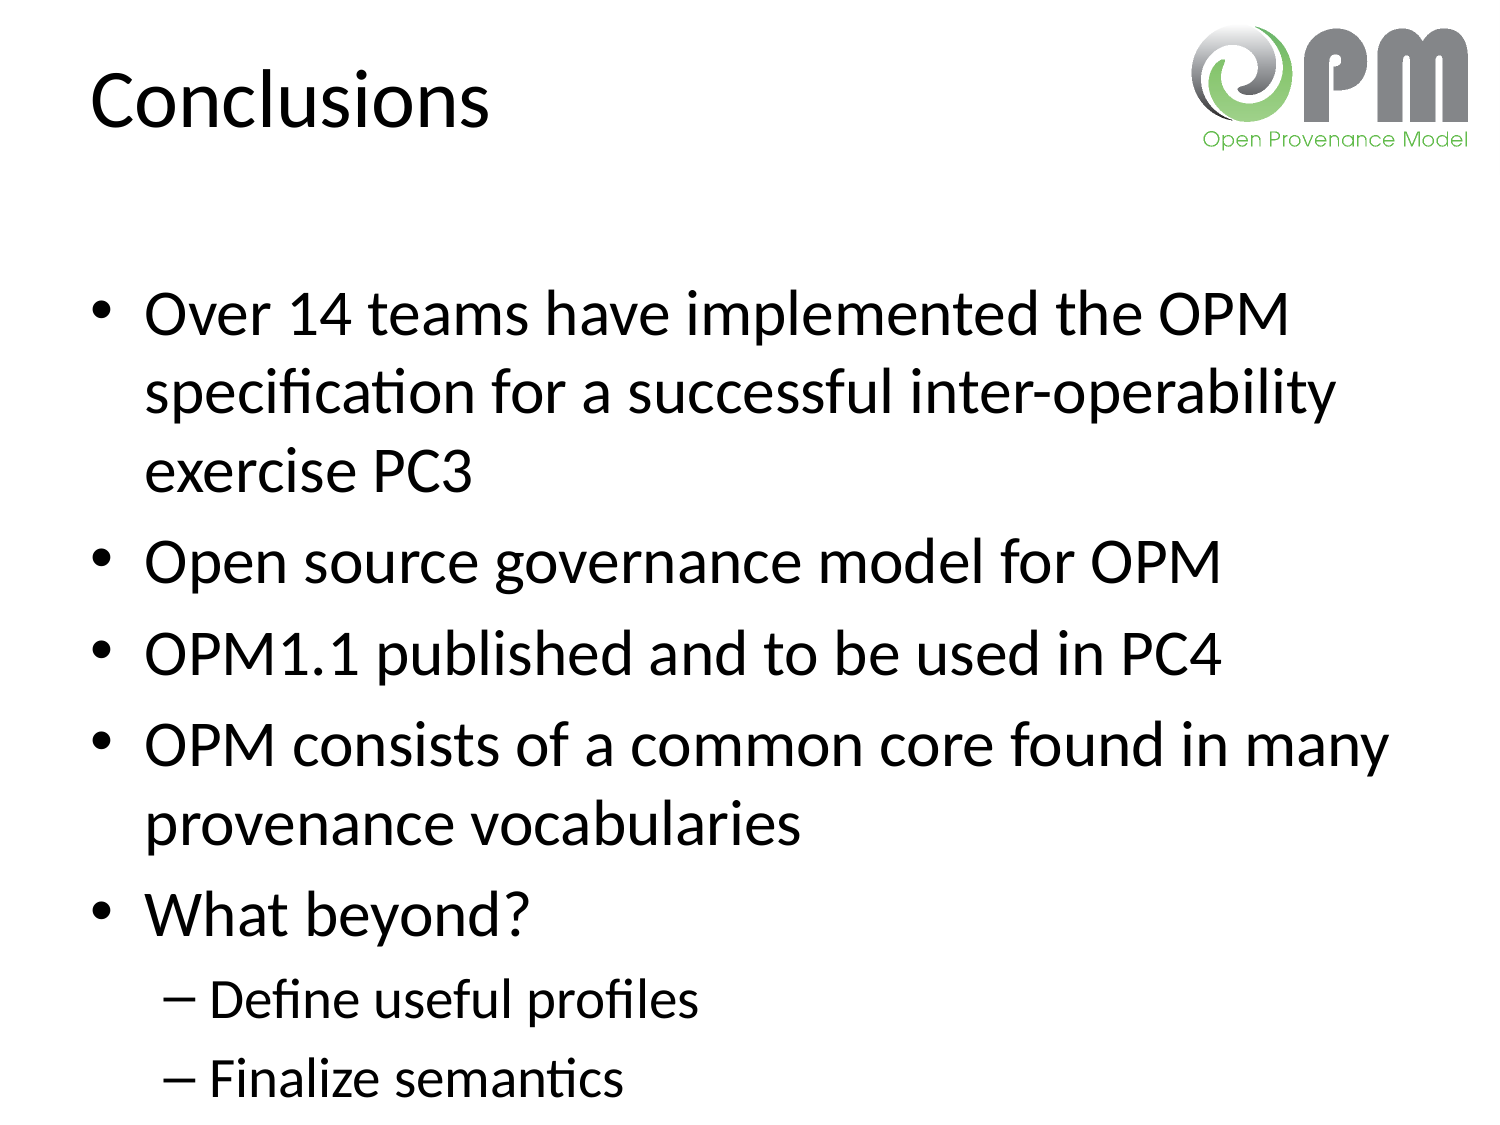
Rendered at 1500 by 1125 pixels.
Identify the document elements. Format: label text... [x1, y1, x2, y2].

title Conclusions [75, 0, 1188, 188]
picture [1188, 0, 1500, 175]
list Over 14 teams have implemented the OPM specification for a successful inter-operability exercise PC3 Open source governance model for OPM OPM1.1 published and to be used in PC4 OPM consists of a common core found in many provenance vocabularies What beyond? Define useful profiles Finalize semantics [75, 262, 1425, 1125]
